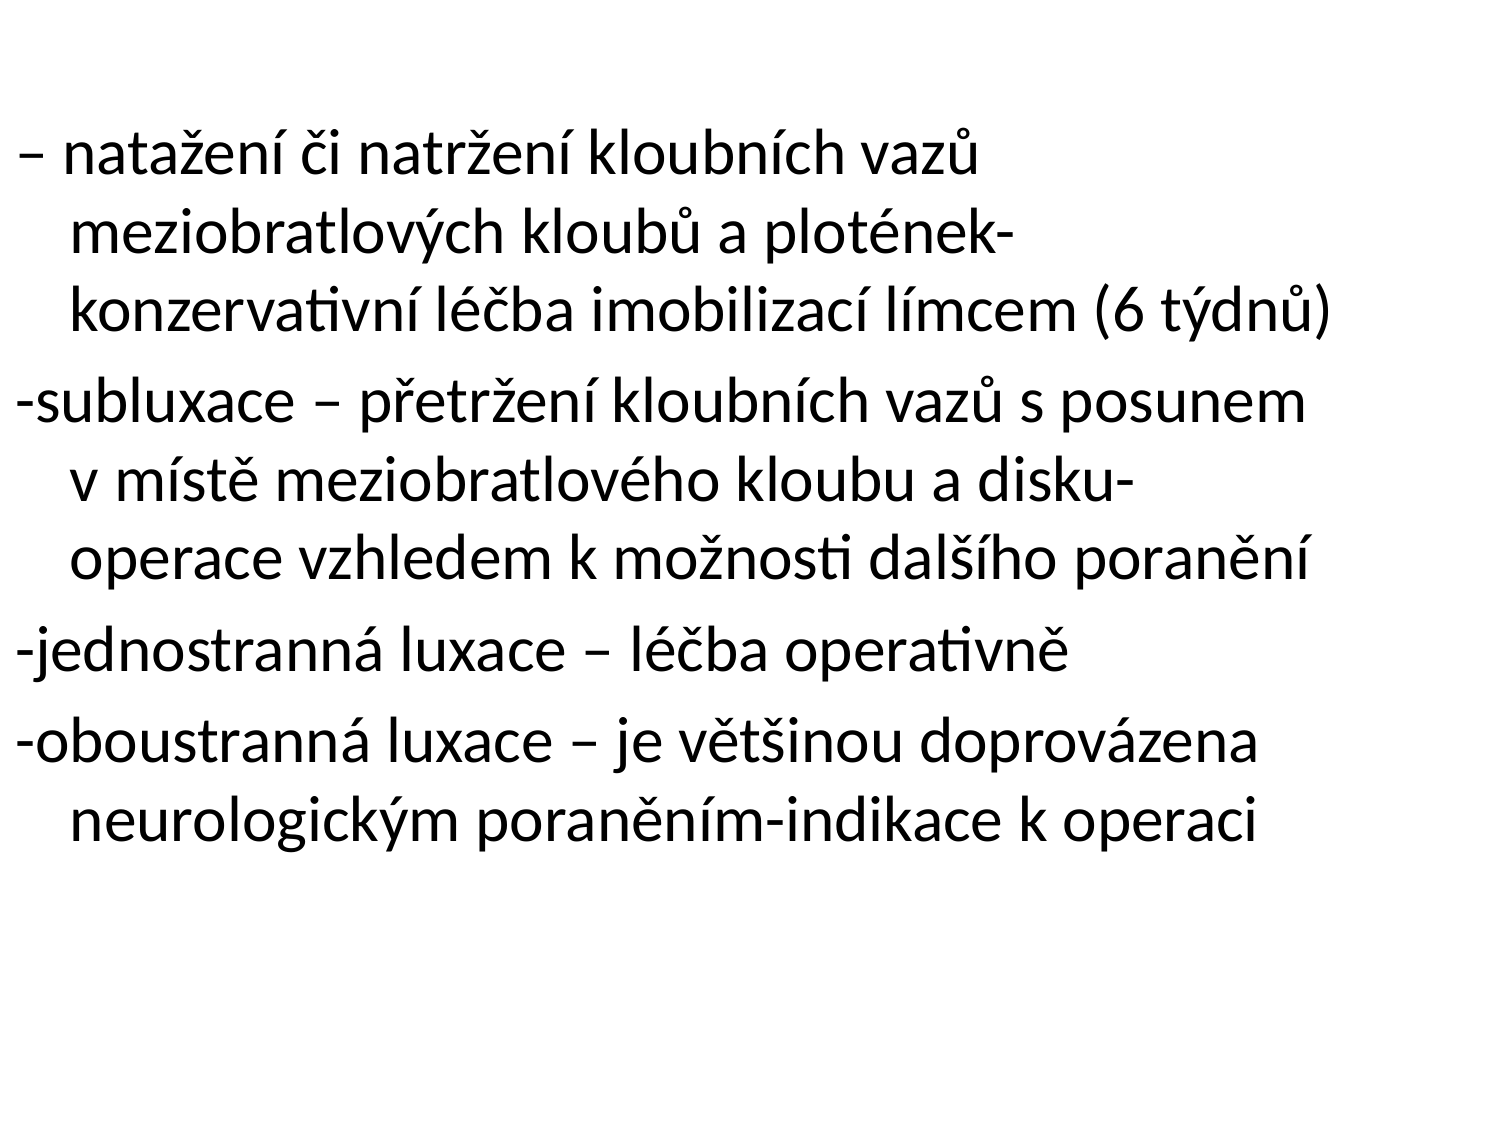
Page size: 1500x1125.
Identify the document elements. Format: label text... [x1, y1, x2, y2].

list – natažení či natržení kloubních vazů meziobratlových kloubů a plotének-konzervativní léčba imobilizací límcem (6 týdnů) -subluxace – přetržení kloubních vazů s posunem v místě meziobratlového kloubu a disku-operace vzhledem k možnosti dalšího poranění -jednostranná luxace – léčba operativně -oboustranná luxace – je většinou doprovázena neurologickým poraněním-indikace k operaci [0, 101, 1350, 1005]
